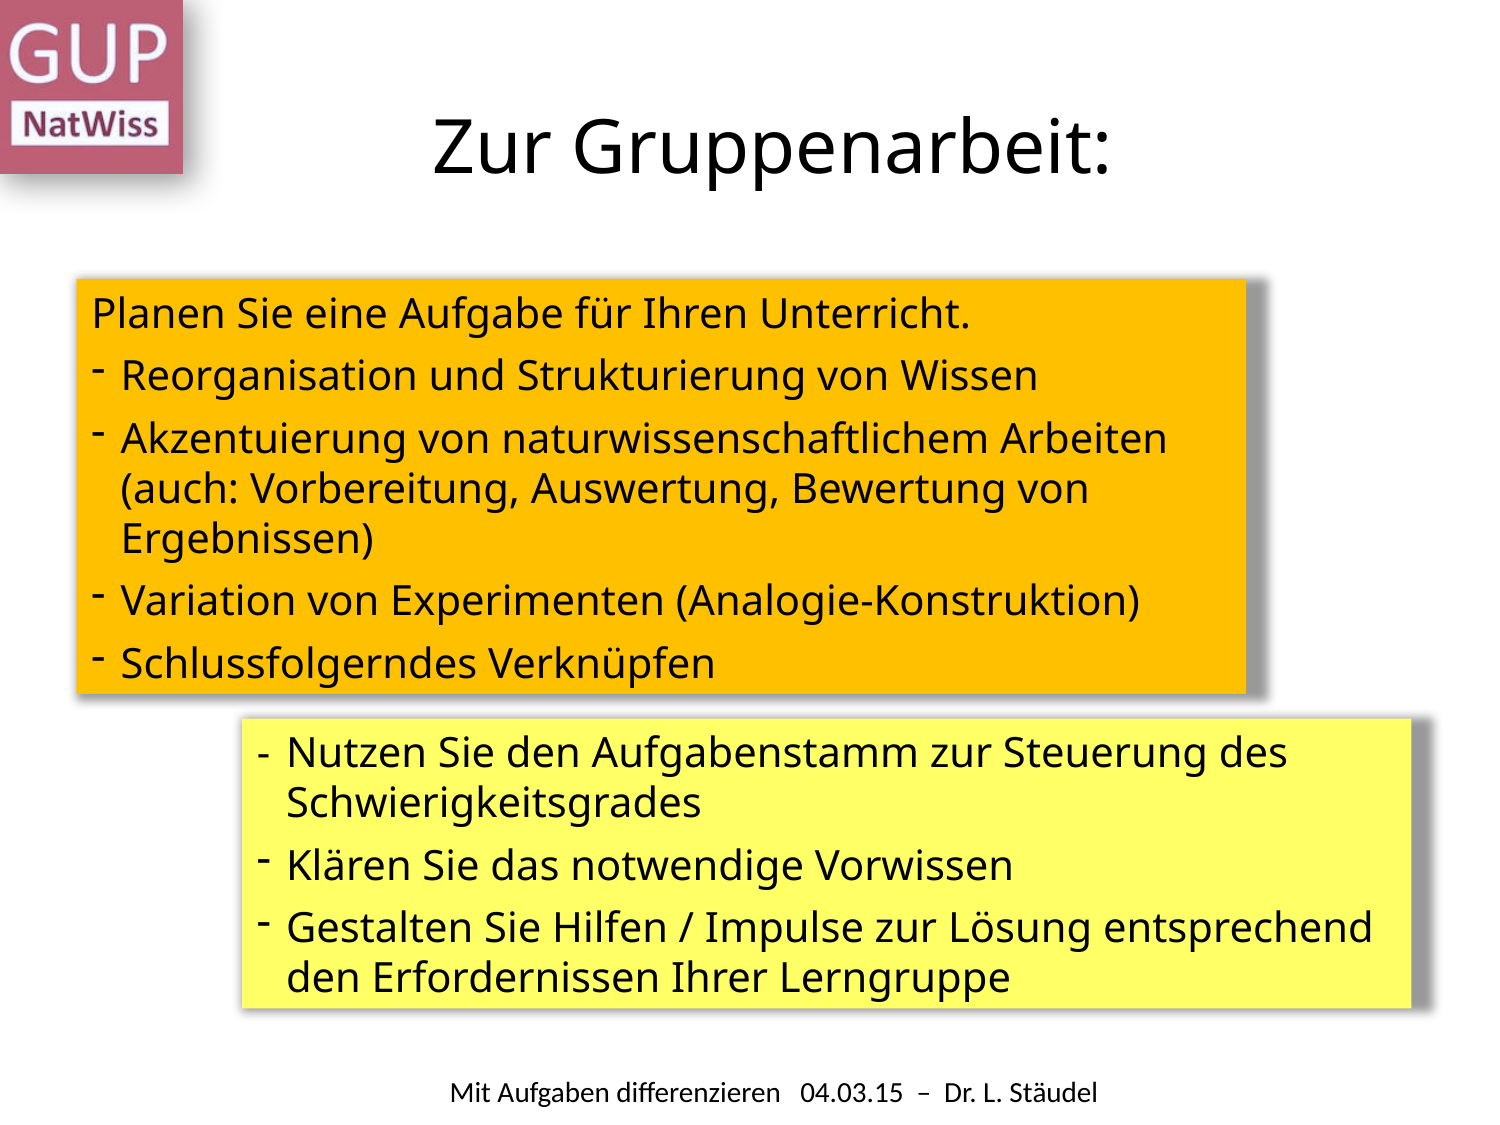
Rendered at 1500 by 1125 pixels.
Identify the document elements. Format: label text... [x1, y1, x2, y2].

text_box - Nutzen Sie den Aufgabenstamm zur Steuerung des Schwierigkeitsgrades Klären Sie das notwendige Vorwissen Gestalten Sie Hilfen / Impulse zur Lösung entsprechend den Erfordernissen Ihrer Lerngruppe [242, 718, 1412, 1009]
footer Mit Aufgaben differenzieren 04.03.15 – Dr. L. Stäudel [336, 1066, 1213, 1125]
picture [0, 0, 184, 175]
text_box Planen Sie eine Aufgabe für Ihren Unterricht. Reorganisation und Strukturierung von Wissen Akzentuierung von naturwissenschaftlichem Arbeiten (auch: Vorbereitung, Auswertung, Bewertung von Ergebnissen) Variation von Experimenten (Analogie-Konstruktion) Schlussfolgerndes Verknüpfen [76, 278, 1247, 694]
title Zur Gruppenarbeit: [112, 99, 1388, 288]
